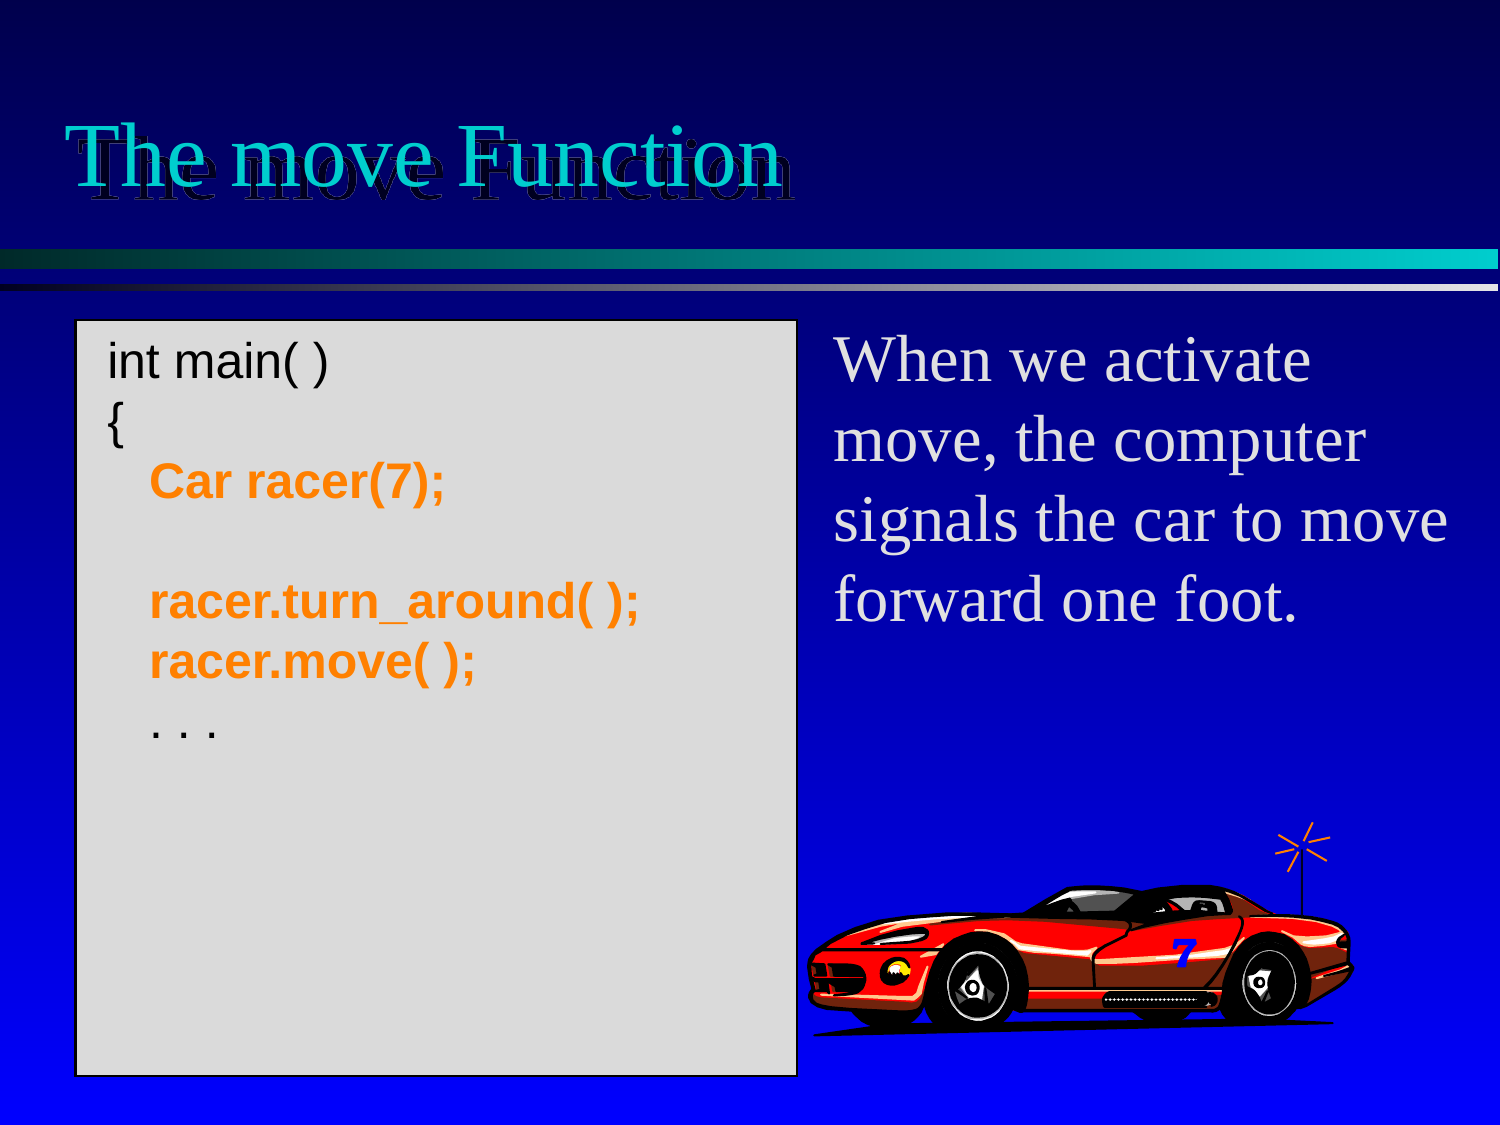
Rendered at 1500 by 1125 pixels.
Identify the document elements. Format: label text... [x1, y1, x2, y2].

list When we activate move, the computer signals the car to move forward one foot. [818, 306, 1499, 983]
text_box int main( ) { Car racer(7); racer.turn_around( ); racer.move( ); . . . [92, 321, 818, 757]
text_box [75, 319, 797, 1077]
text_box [807, 822, 1354, 1036]
title The move Function [49, 55, 1326, 245]
